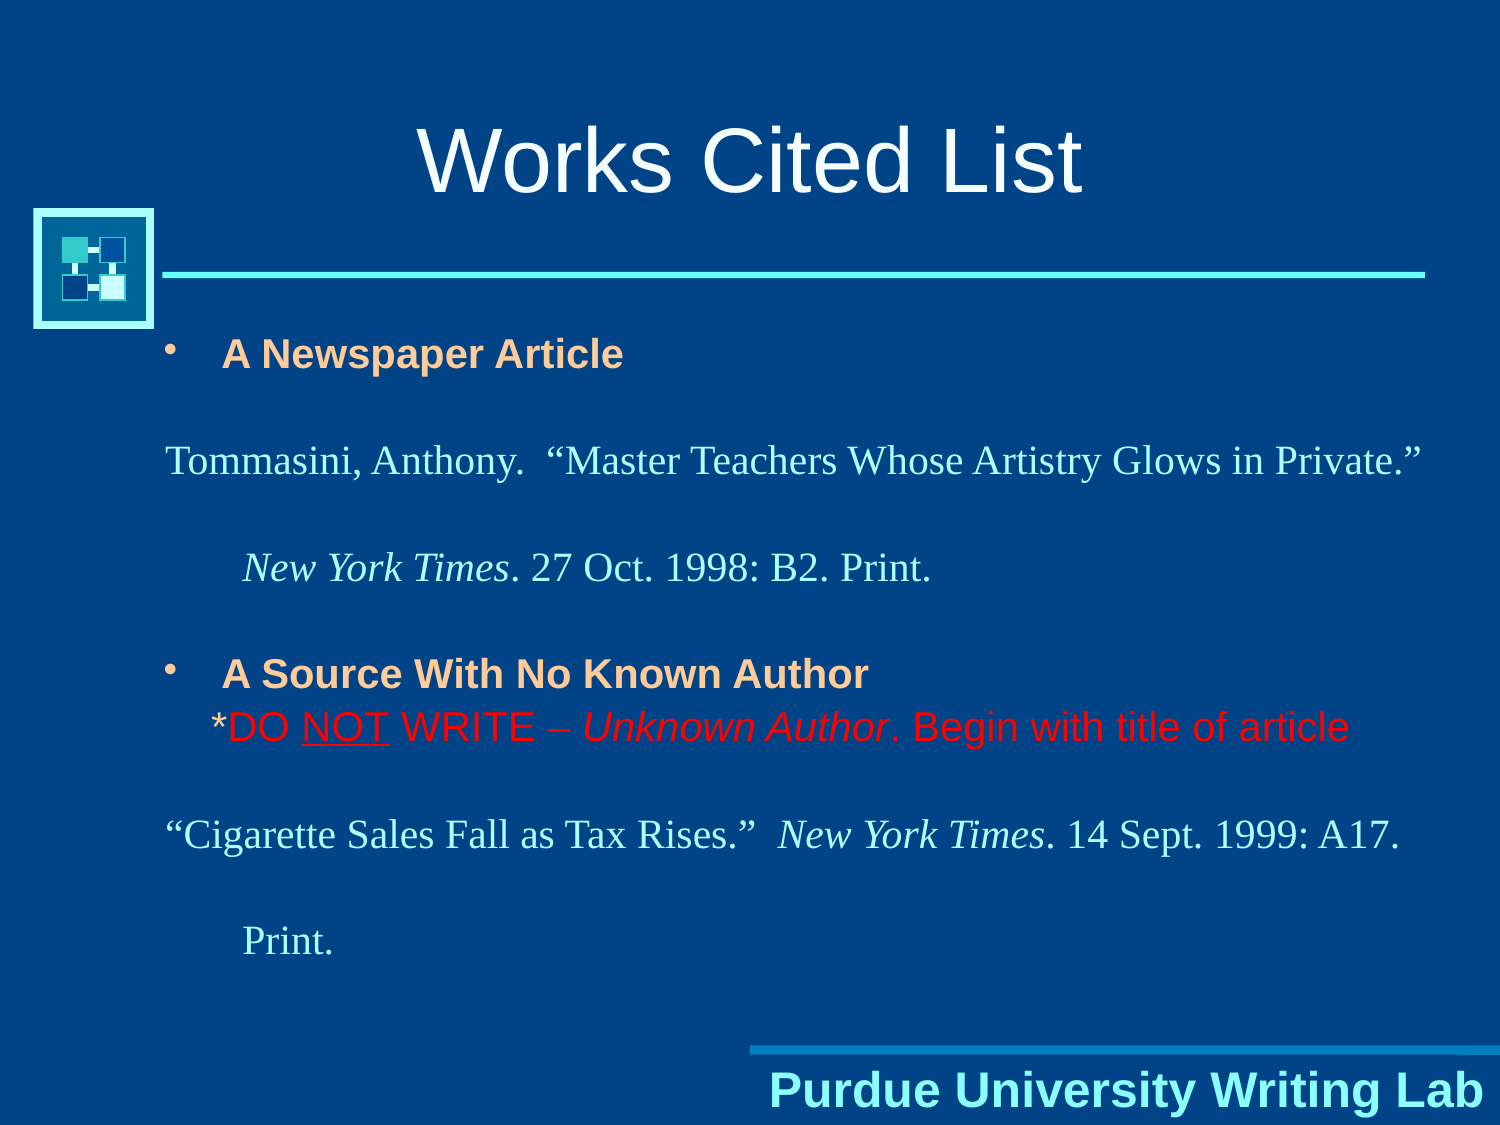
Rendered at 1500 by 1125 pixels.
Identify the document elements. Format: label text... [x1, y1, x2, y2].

title Works Cited List [112, 62, 1388, 251]
list A Newspaper Article Tommasini, Anthony. “Master Teachers Whose Artistry Glows in Private.” New York Times. 27 Oct. 1998: B2. Print. A Source With No Known Author *DO NOT WRITE – Unknown Author. Begin with title of article “Cigarette Sales Fall as Tax Rises.” New York Times. 14 Sept. 1999: A17. Print. [149, 324, 1476, 1038]
footer Purdue University Writing Lab [749, 1049, 1500, 1125]
